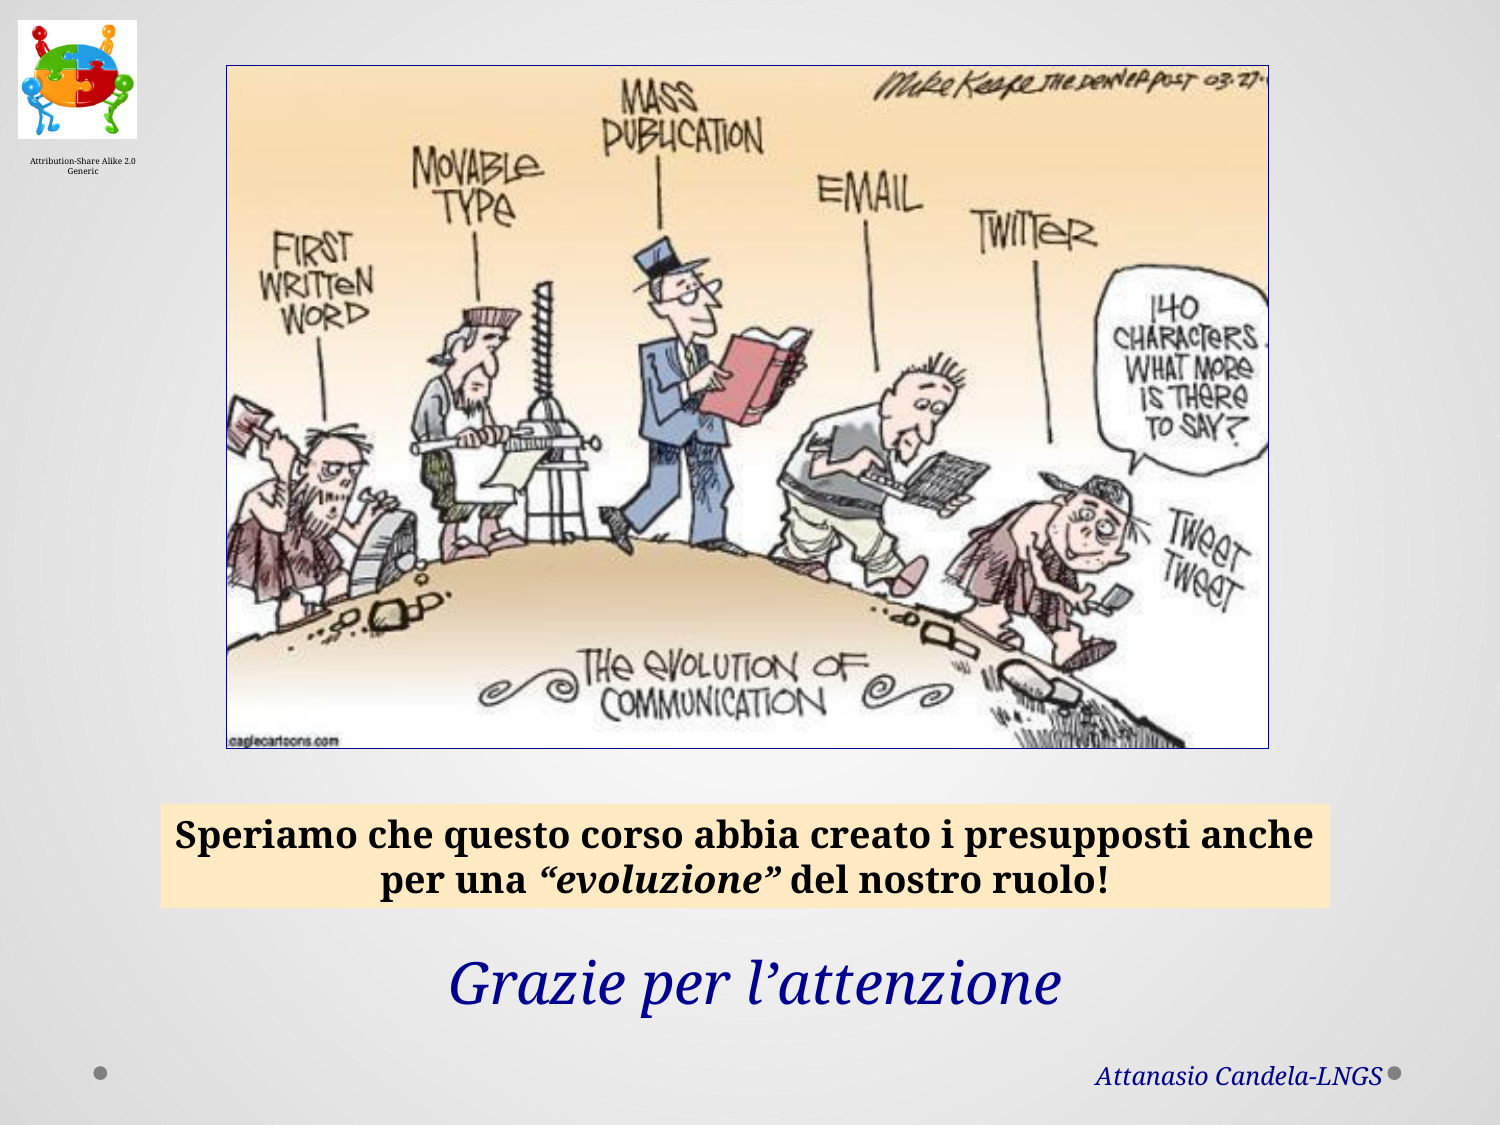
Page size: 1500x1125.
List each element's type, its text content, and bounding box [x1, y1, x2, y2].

picture [18, 20, 137, 140]
text_box Grazie per l’attenzione [368, 939, 1128, 1024]
picture [226, 65, 1269, 749]
text_box Attanasio Candela-LNGS [1080, 1053, 1398, 1125]
text_box Speriamo che questo corso abbia creato i presupposti anche per una “evoluzione” del nostro ruolo! [160, 803, 1330, 909]
text_box Attribution-Share Alike 2.0 Generic [0, 148, 181, 184]
